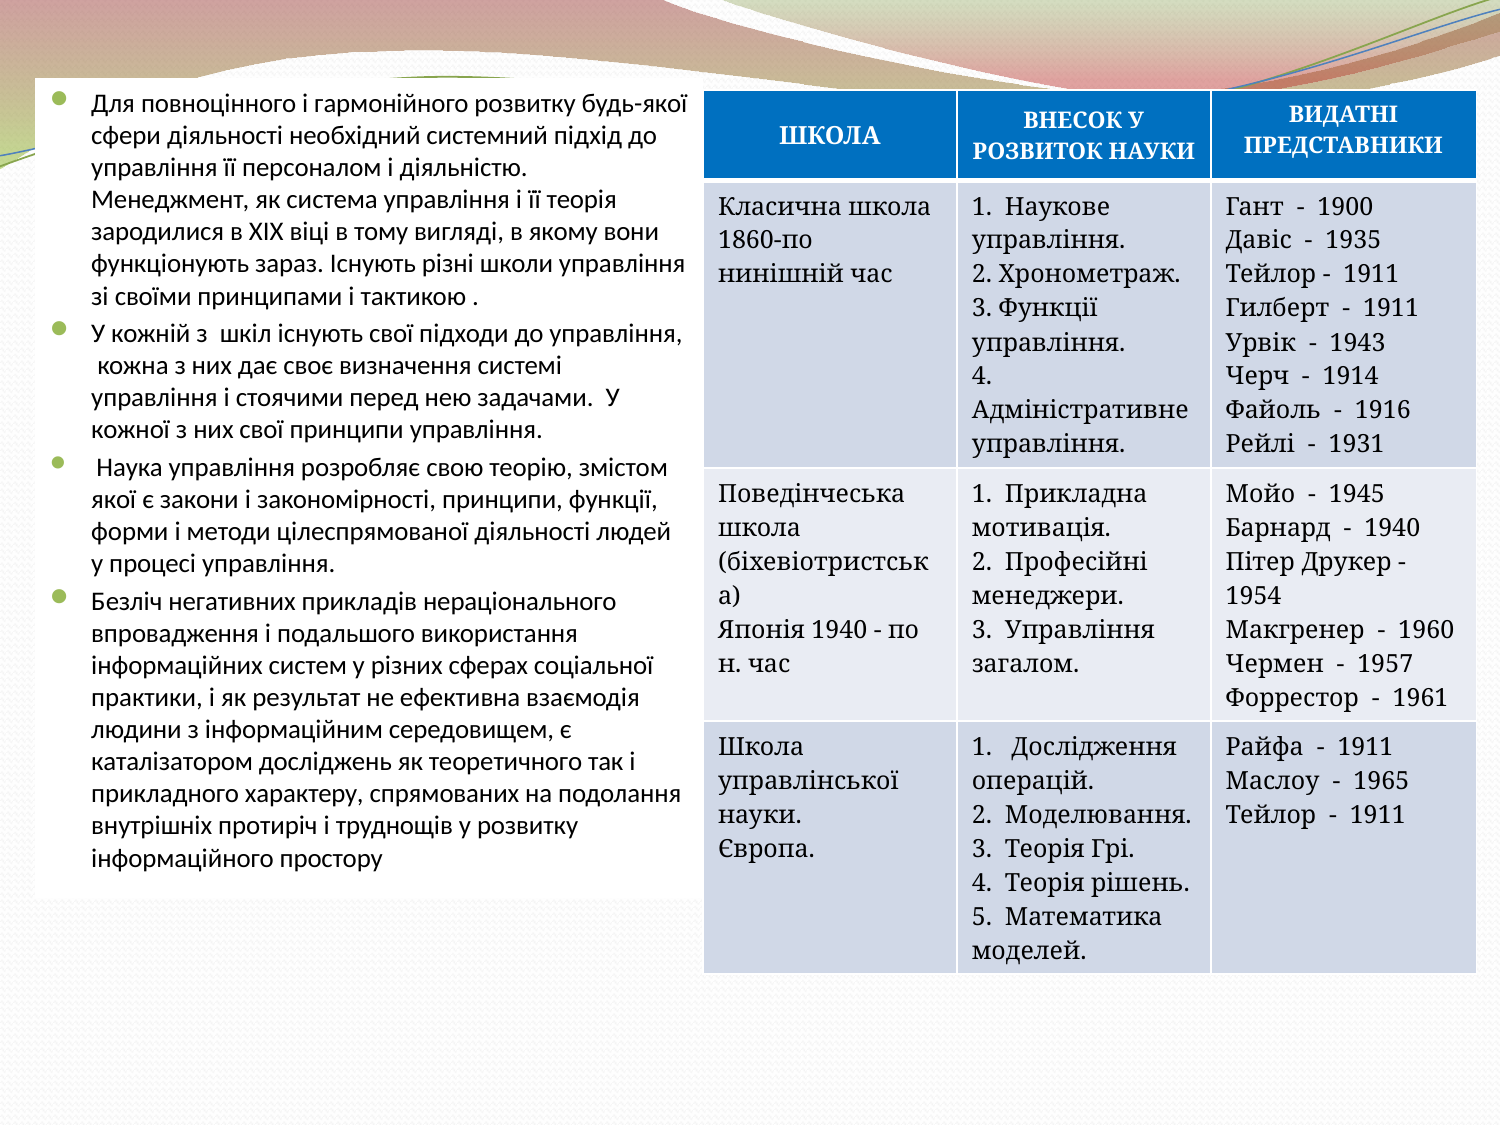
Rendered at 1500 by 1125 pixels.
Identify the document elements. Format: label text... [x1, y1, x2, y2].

table_header ВИДАТНІ ПРЕДСТАВНИКИ [1212, 91, 1476, 178]
table_header ШКОЛА [704, 91, 956, 178]
table_cell Поведінчеська школа (біхевіотристська) Японія 1940 - по н. час [704, 469, 956, 720]
table_header ВНЕСОК У РОЗВИТОК НАУКИ [958, 91, 1210, 178]
table_cell Мойо - 1945 Барнард - 1940 Пітер Друкер - 1954 Макгренер - 1960 Чермен - 1957 Форрестор - 1961 [1212, 469, 1476, 720]
table_cell 1. Прикладна мотивація. 2. Професійні менеджери. 3. Управління загалом. [958, 469, 1210, 720]
table_cell 1. Дослідження операцій. 2. Моделювання. 3. Теорія Грі. 4. Теорія рішень. 5. Математика моделей. [958, 722, 1210, 973]
table_cell 1. Наукове управління. 2. Хронометраж. 3. Функції управління. 4. Адміністративне управління. [958, 183, 1210, 467]
table_cell Райфа - 1911 Маслоу - 1965 Тейлор - 1911 [1212, 722, 1476, 973]
table_cell Гант - 1900 Давіс - 1935 Тейлор - 1911 Гилберт - 1911 Урвік - 1943 Черч - 1914 Файоль - 1916 Рейлі - 1931 [1212, 183, 1476, 467]
list Для повноцінного і гармонійного розвитку будь-якої сфери діяльності необхідний системний підхід до управління її персоналом і діяльністю. Менеджмент, як система управління і її теорія зародилися в XIX віці в тому вигляді, в якому вони функціонують зараз. Існують різні школи управління зі своїми принципами і тактикою . У кожній з шкіл існують свої підходи до управління, кожна з них дає своє визначення системі управління і стоячими перед нею задачами. У кожної з них свої принципи управління. Наука управління розробляє свою теорію, змістом якої є закони і закономірності, принципи, функції, форми і методи цілеспрямованої діяльності людей у процесі управління. Безліч негативних прикладів нераціонального впровадження і подальшого використання інформаційних систем у різних сферах соціальної практики, і як результат не ефективна взаємодія людини з інформаційним середовищем, є каталізатором досліджень як теоретичного так і прикладного характеру, спрямованих на подолання внутрішніх протиріч і труднощів у розвитку інформаційного простору [35, 78, 704, 899]
table_cell Школа управлінської науки. Європа. [704, 722, 956, 973]
table_cell Класична школа 1860-по нинішній час [704, 183, 956, 467]
